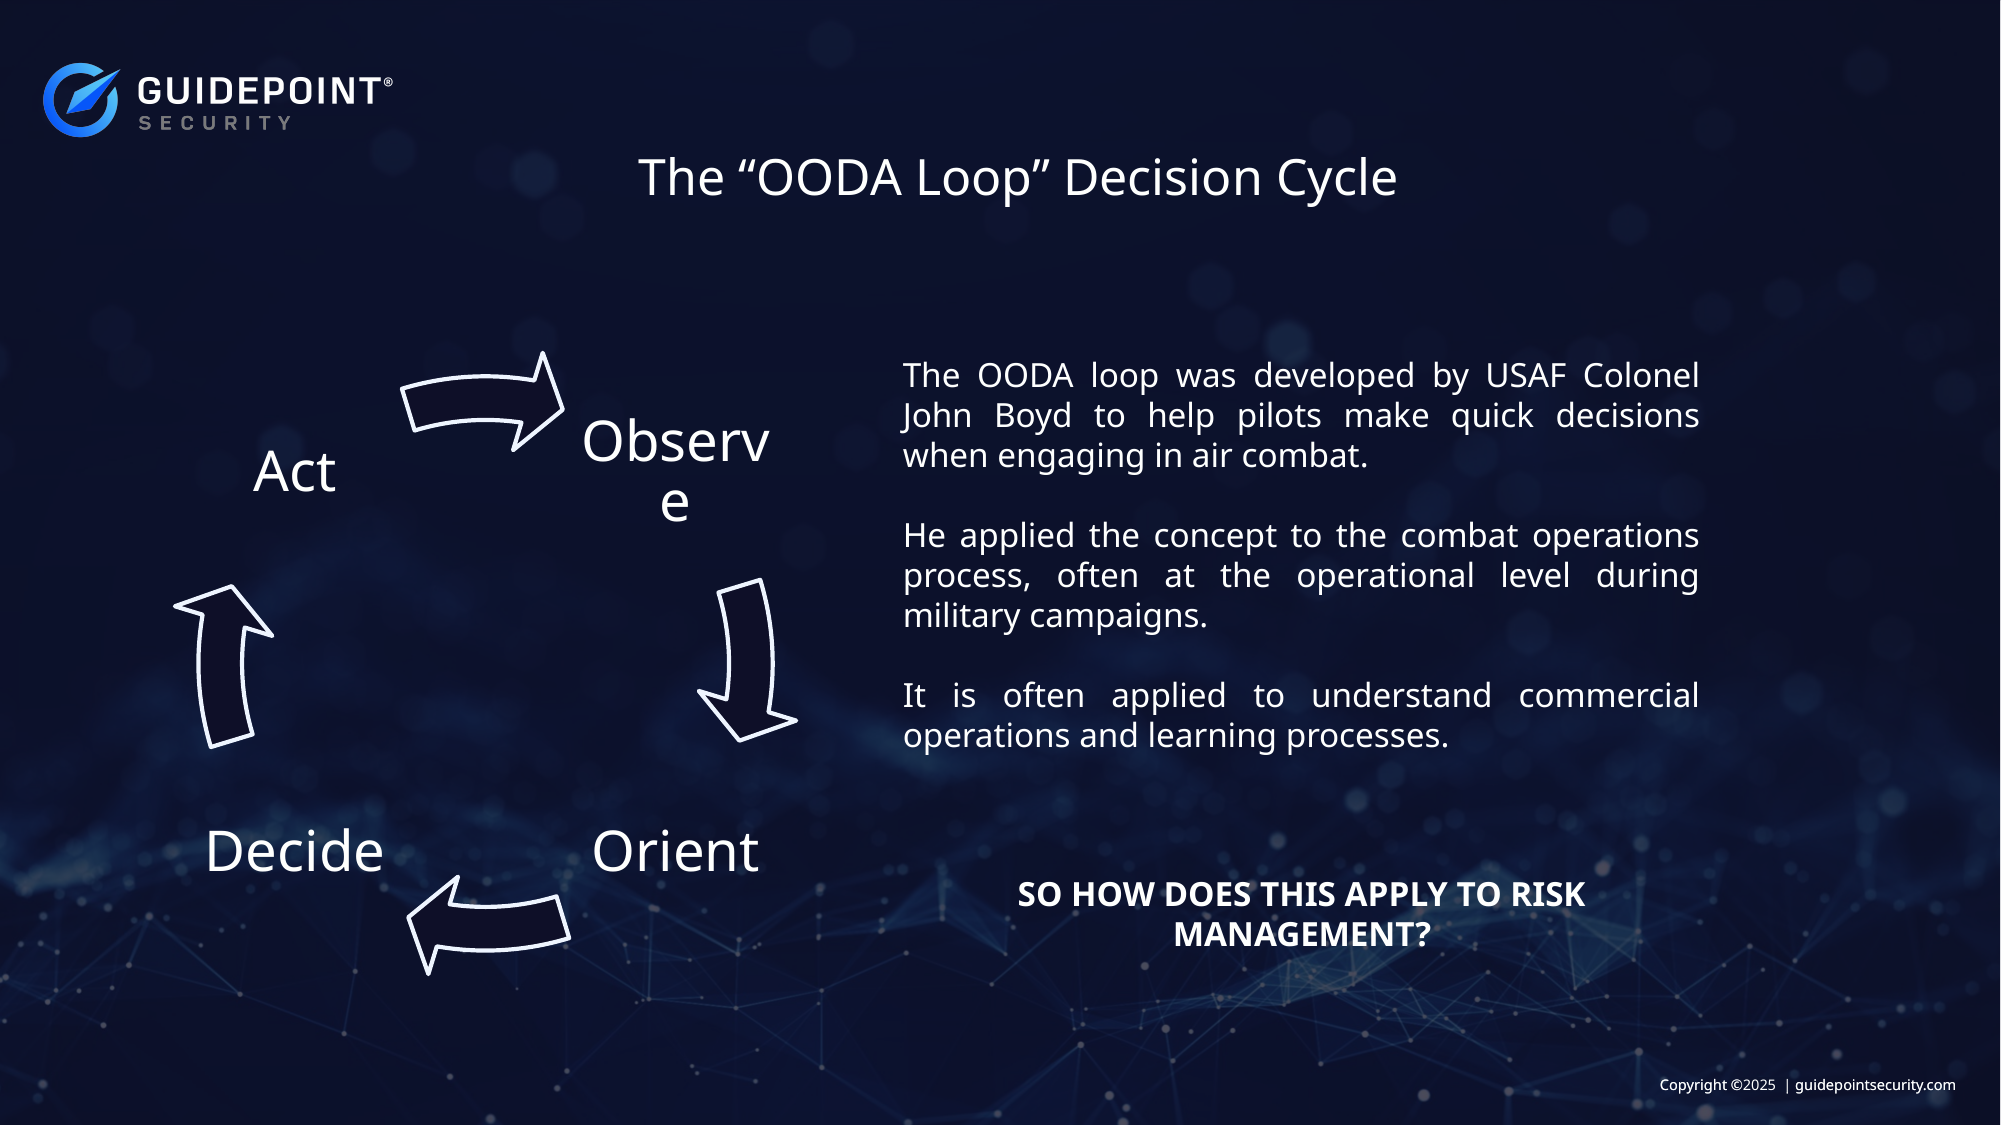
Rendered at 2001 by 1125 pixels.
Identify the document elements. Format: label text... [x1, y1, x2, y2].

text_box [82, 346, 889, 980]
picture [43, 62, 393, 138]
text_box The OODA loop was developed by USAF Colonel John Boyd to help pilots make quick decisions when engaging in air combat. He applied the concept to the combat operations process, often at the operational level during military campaigns. It is often applied to understand commercial operations and learning processes. SO HOW DOES THIS APPLY TO RISK MANAGEMENT? [890, 347, 1717, 980]
list The “OODA Loop” Decision Cycle [503, 145, 1496, 279]
